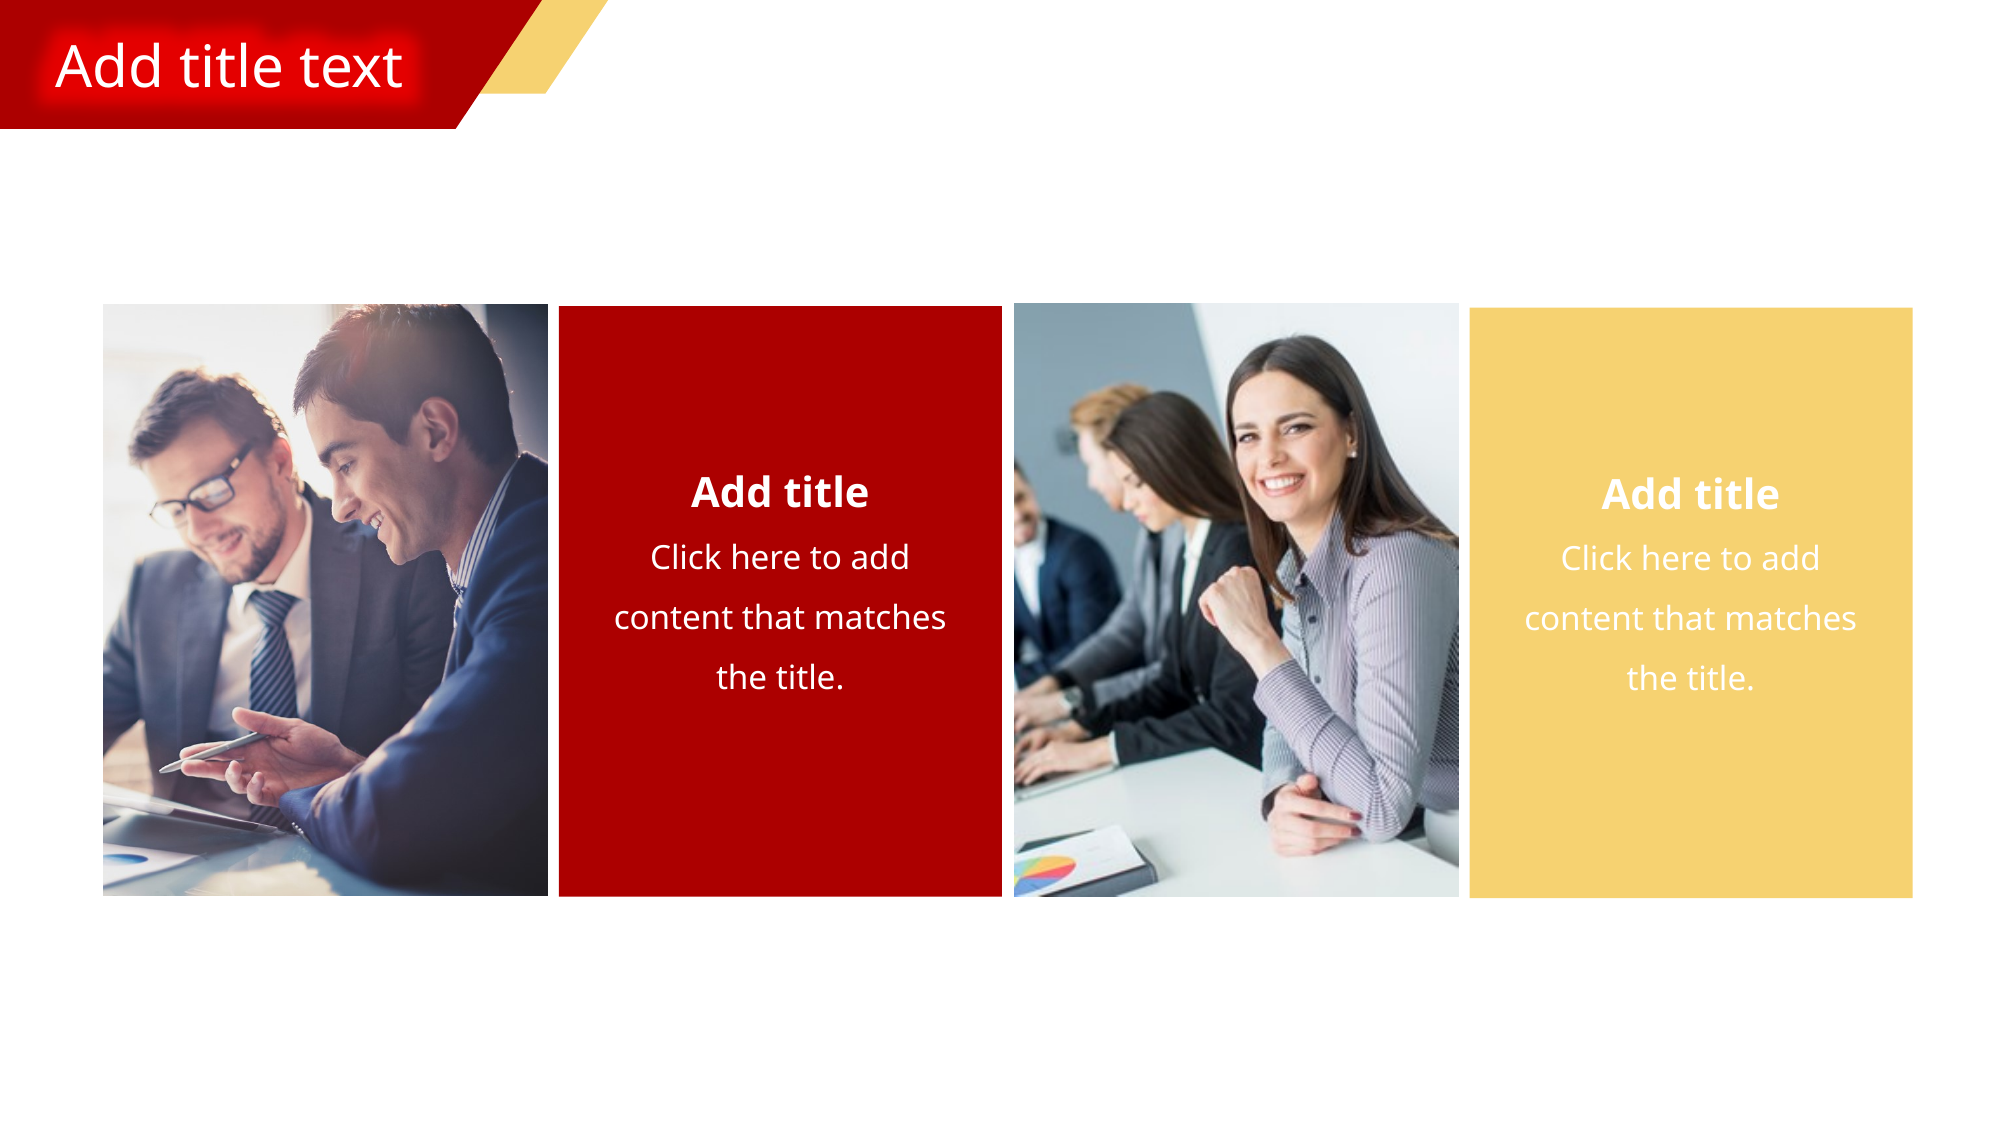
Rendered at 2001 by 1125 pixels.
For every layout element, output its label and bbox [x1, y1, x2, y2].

picture [1014, 303, 1459, 897]
text_box [558, 306, 1003, 897]
text_box [0, 0, 609, 130]
text_box [1469, 307, 1913, 899]
picture [103, 304, 548, 896]
